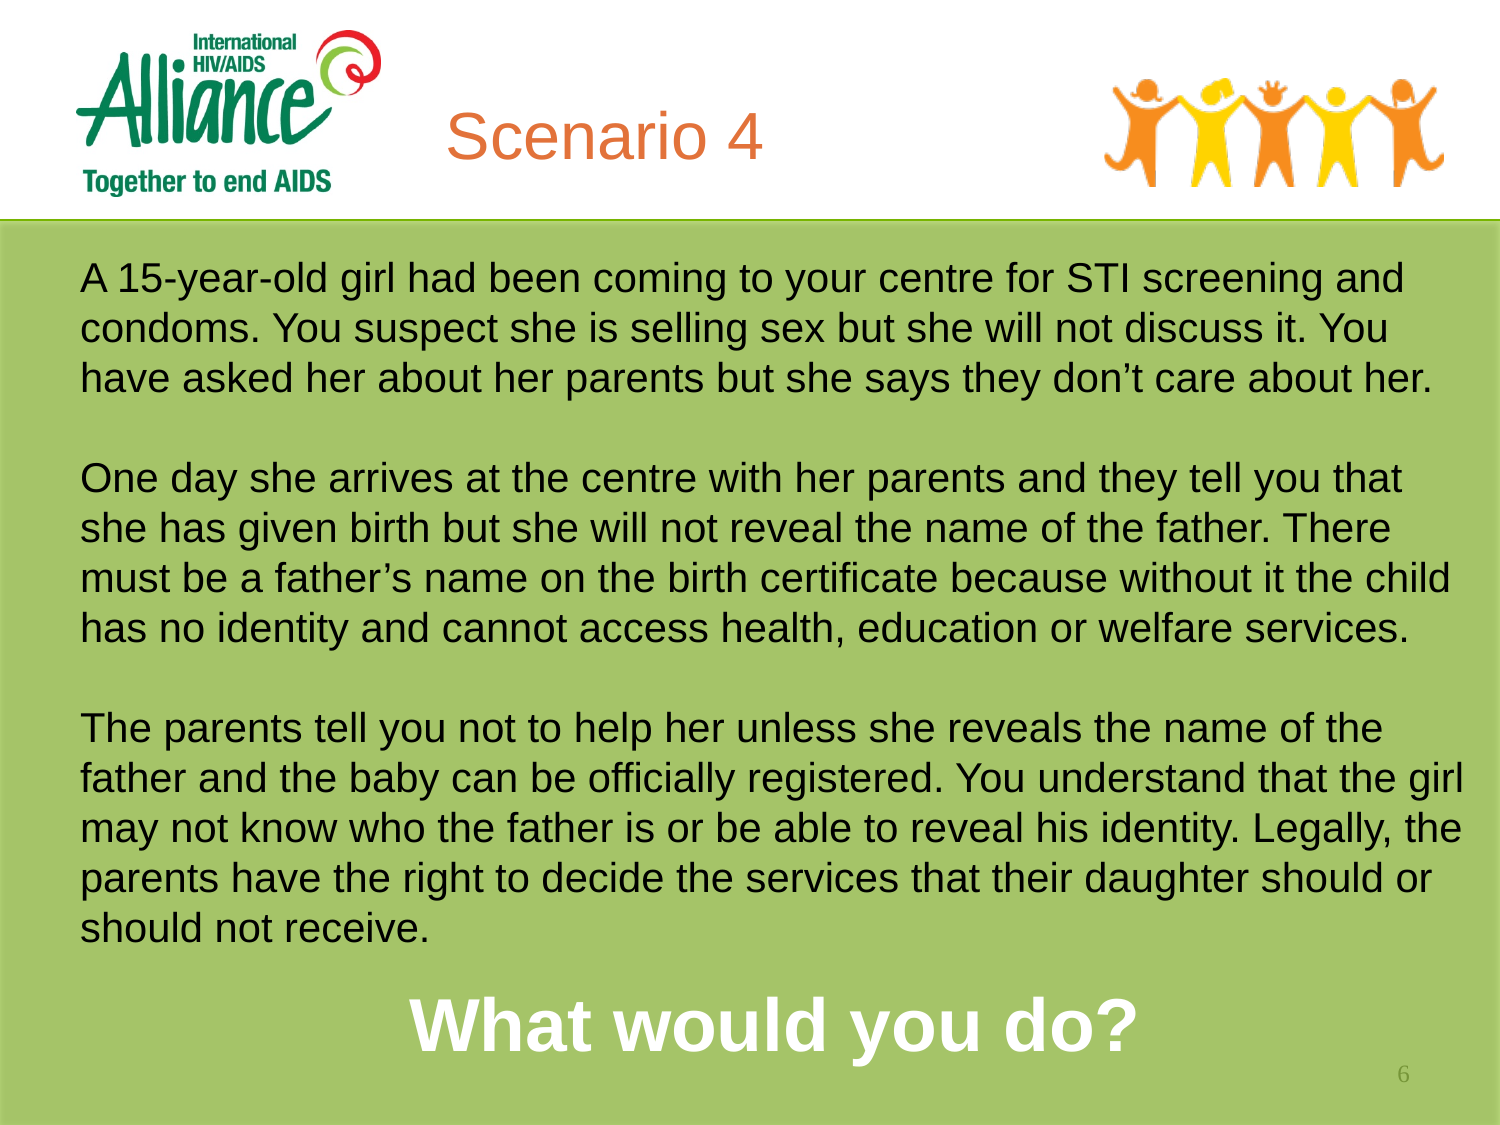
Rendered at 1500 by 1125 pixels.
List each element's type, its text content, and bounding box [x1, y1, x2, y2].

text_box [0, 219, 1500, 1125]
slide_number 6 [1074, 1042, 1425, 1103]
text_box Scenario 4 [431, 45, 1425, 220]
text_box A 15-year-old girl had been coming to your centre for STI screening and condoms. You suspect she is selling sex but she will not discuss it. You have asked her about her parents but she says they don’t care about her. One day she arrives at the centre with her parents and they tell you that she has given birth but she will not reveal the name of the father. There must be a father’s name on the birth certificate because without it the child has no identity and cannot access health, education or welfare services. The parents tell you not to help her unless she reveals the name of the father and the baby can be officially registered. You understand that the girl may not know who the father is or be able to reveal his identity. Legally, the parents have the right to decide the services that their daughter should or should not receive. What would you do? [64, 243, 1471, 1106]
picture [76, 30, 381, 197]
